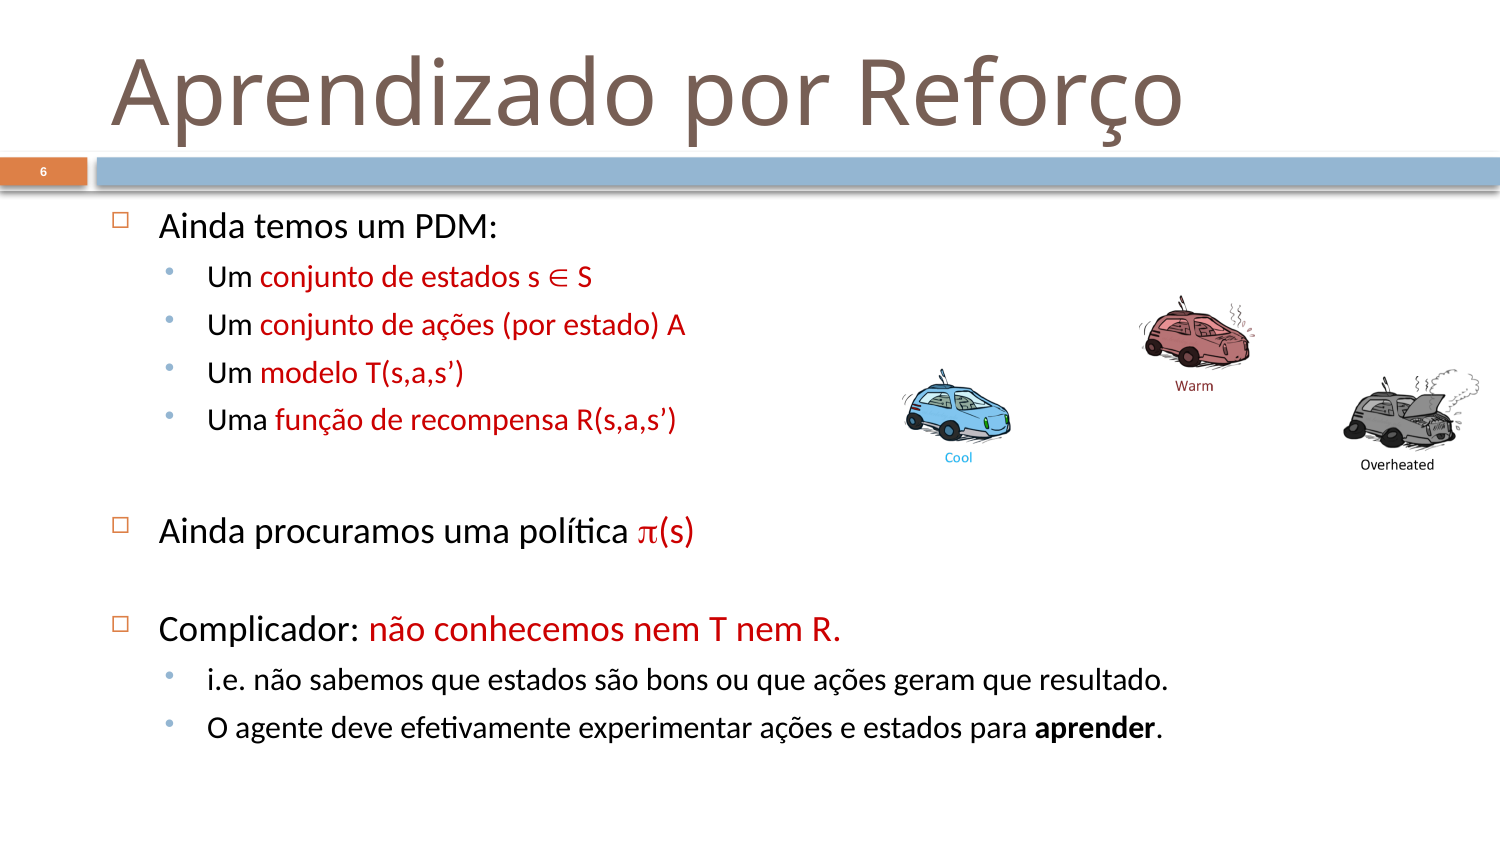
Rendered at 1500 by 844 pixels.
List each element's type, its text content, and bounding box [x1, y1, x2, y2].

text_box Ainda temos um PDM: Um conjunto de estados s  S Um conjunto de ações (por estado) A Um modelo T(s,a,s’) Uma função de recompensa R(s,a,s’) Ainda procuramos uma política (s) Complicador: não conhecemos nem T nem R. i.e. não sabemos que estados são bons ou que ações geram que resultado. O agente deve efetivamente experimentar ações e estados para aprender. [99, 195, 1436, 753]
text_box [796, 234, 1435, 536]
picture [1435, 258, 1485, 503]
title Aprendizado por Reforço [100, 28, 1438, 150]
slide_number 6 [0, 156, 88, 187]
